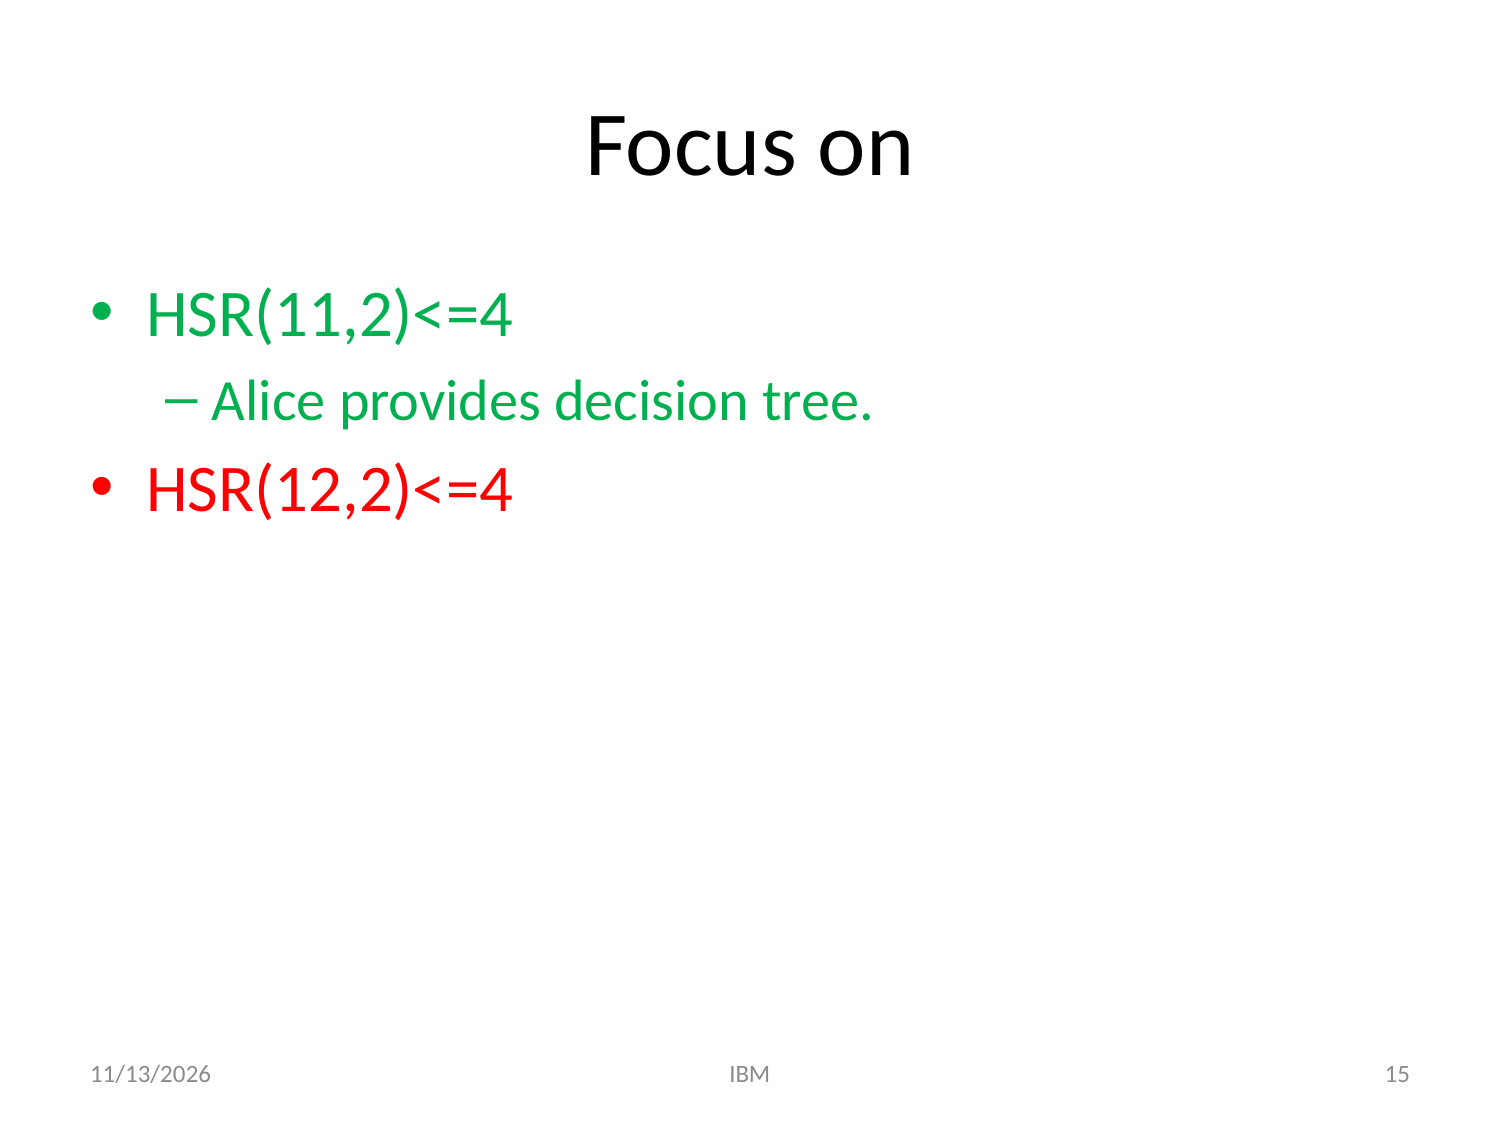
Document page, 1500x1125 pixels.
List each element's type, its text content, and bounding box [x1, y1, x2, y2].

list HSR(11,2)<=4 Alice provides decision tree. HSR(12,2)<=4 [75, 262, 1425, 1005]
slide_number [75, 1042, 425, 1103]
title Focus on [75, 45, 1425, 233]
slide_number 15 [1074, 1042, 1425, 1103]
footer IBM [512, 1042, 988, 1103]
